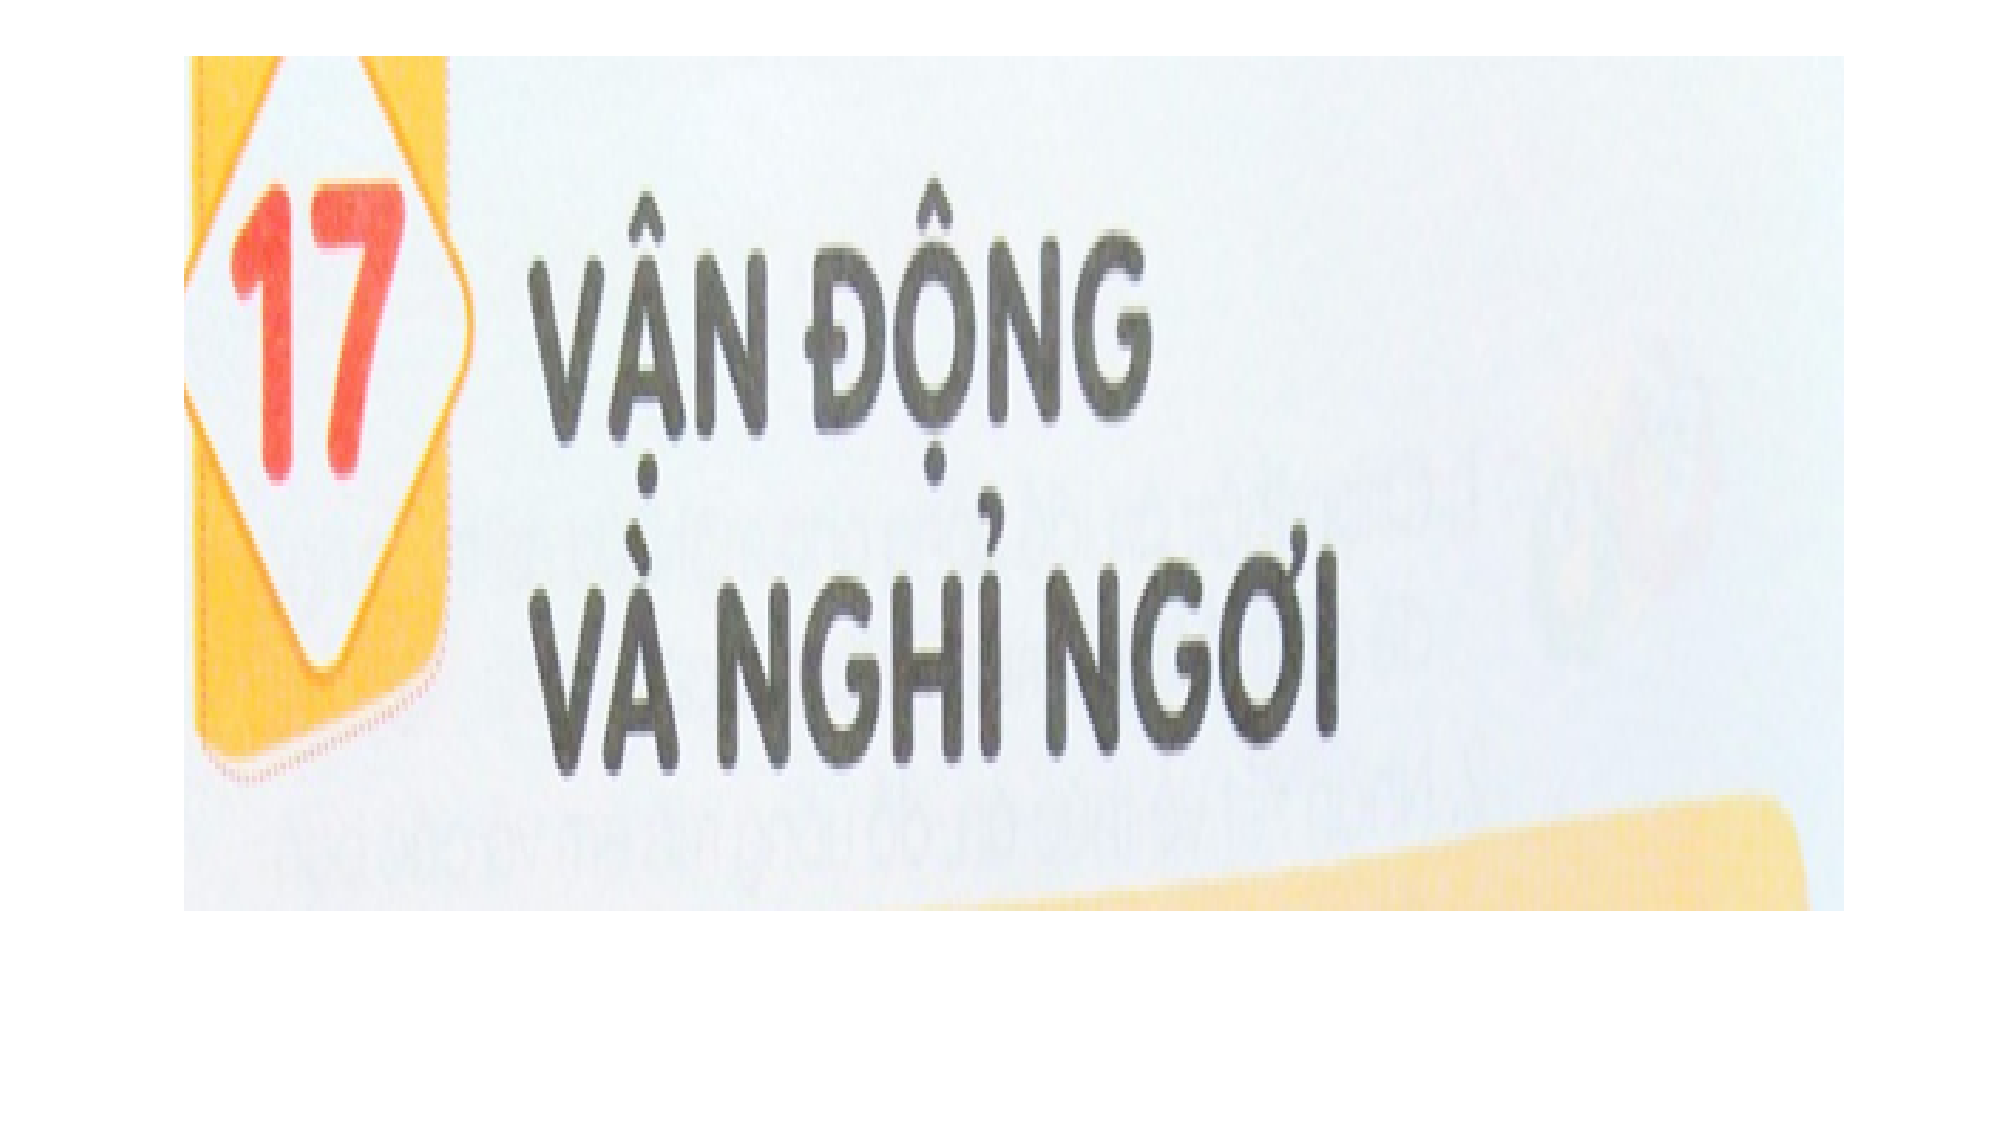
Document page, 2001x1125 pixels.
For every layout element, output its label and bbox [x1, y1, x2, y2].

picture [184, 56, 1850, 912]
